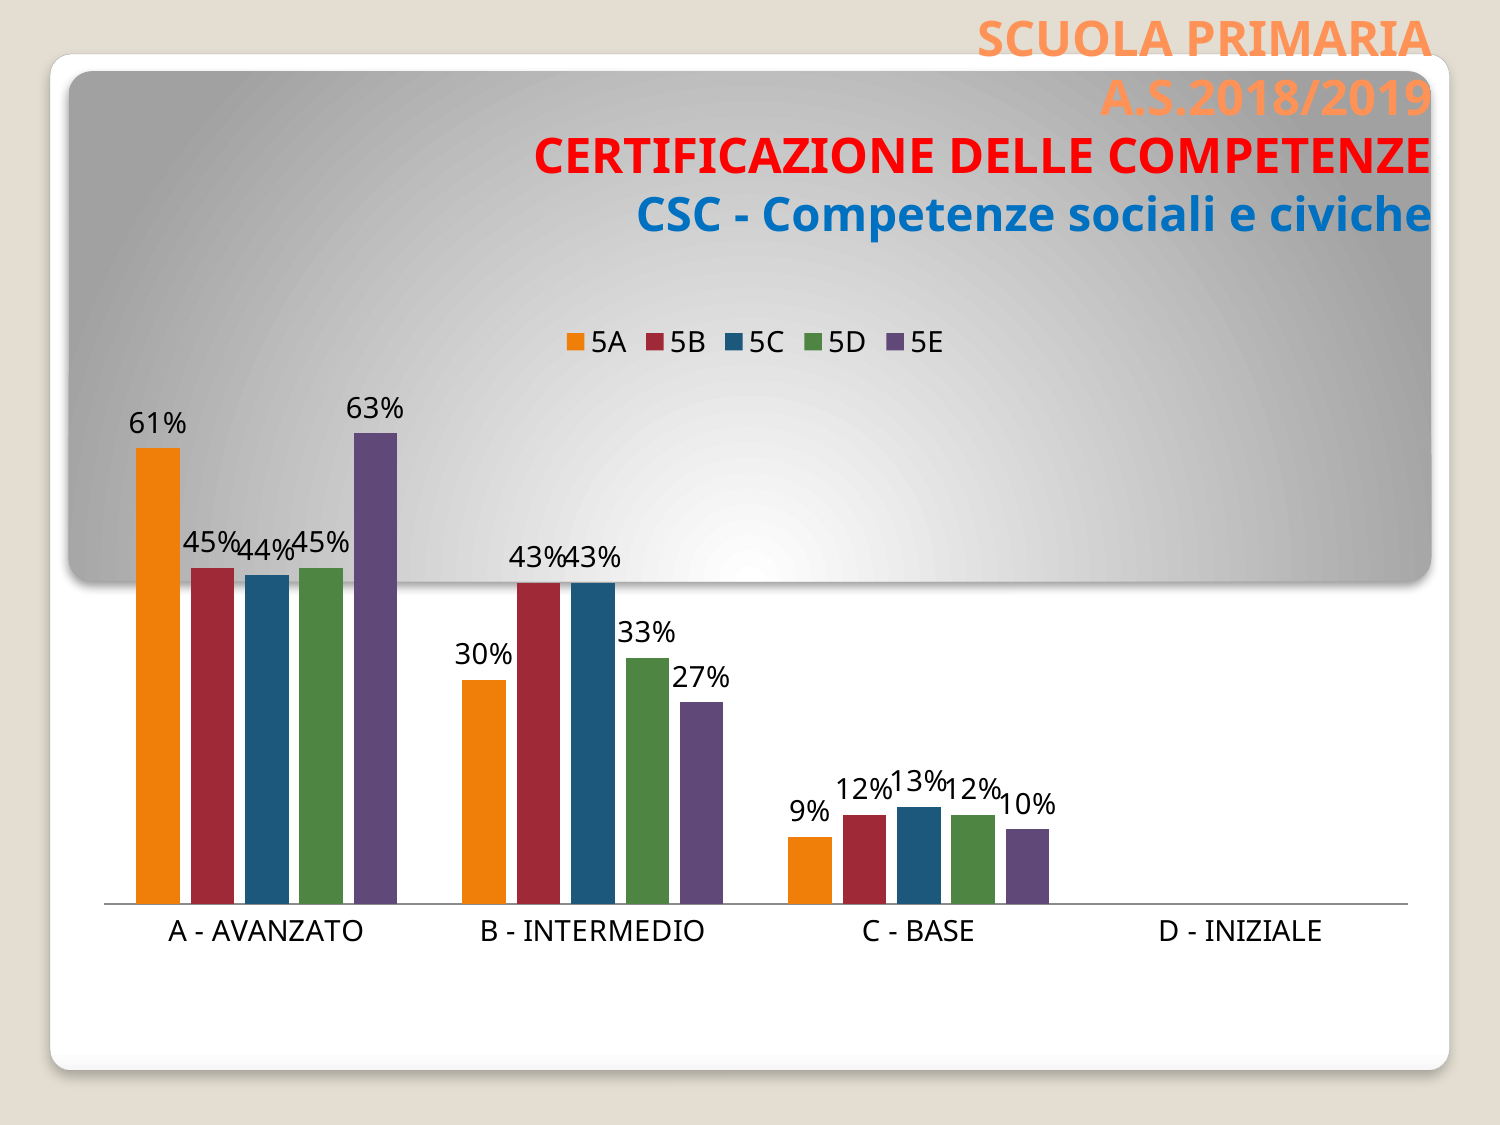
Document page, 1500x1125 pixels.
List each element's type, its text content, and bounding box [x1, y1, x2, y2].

chart [76, 304, 1436, 965]
title SCUOLA PRIMARIA A.S.2018/2019 CERTIFICAZIONE DELLE COMPETENZE CSC - Competenze sociali e civiche [53, 0, 1441, 305]
